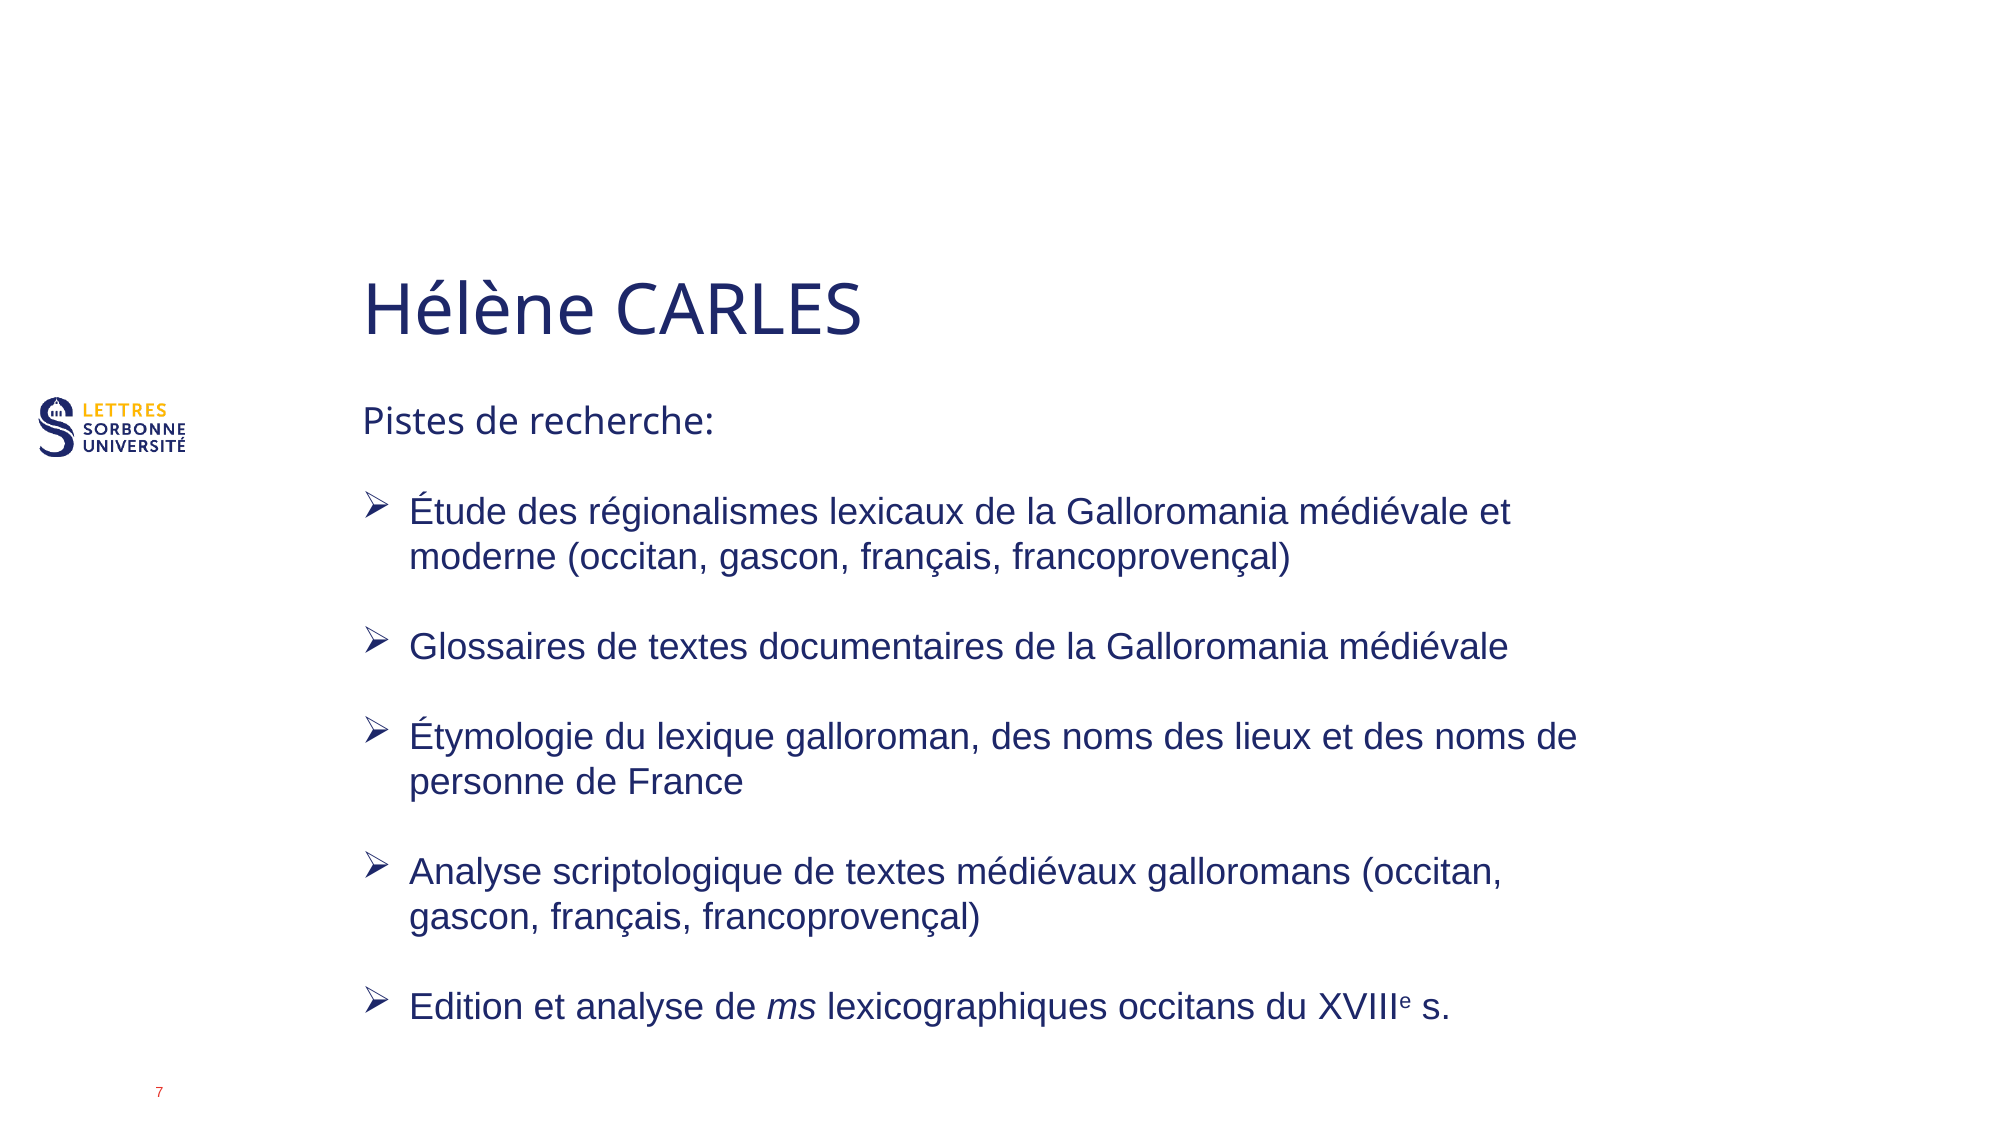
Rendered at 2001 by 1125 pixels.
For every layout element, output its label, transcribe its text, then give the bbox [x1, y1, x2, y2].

list Pistes de recherche: Étude des régionalismes lexicaux de la Galloromania médiévale et moderne (occitan, gascon, français, francoprovençal) Glossaires de textes documentaires de la Galloromania médiévale Étymologie du lexique galloroman, des noms des lieux et des noms de personne de France Analyse scriptologique de textes médiévaux galloromans (occitan, gascon, français, francoprovençal) Edition et analyse de ms lexicographiques occitans du XVIIIe s. [356, 397, 1644, 1035]
title Hélène CARLES [356, 162, 1644, 350]
picture [38, 397, 185, 457]
